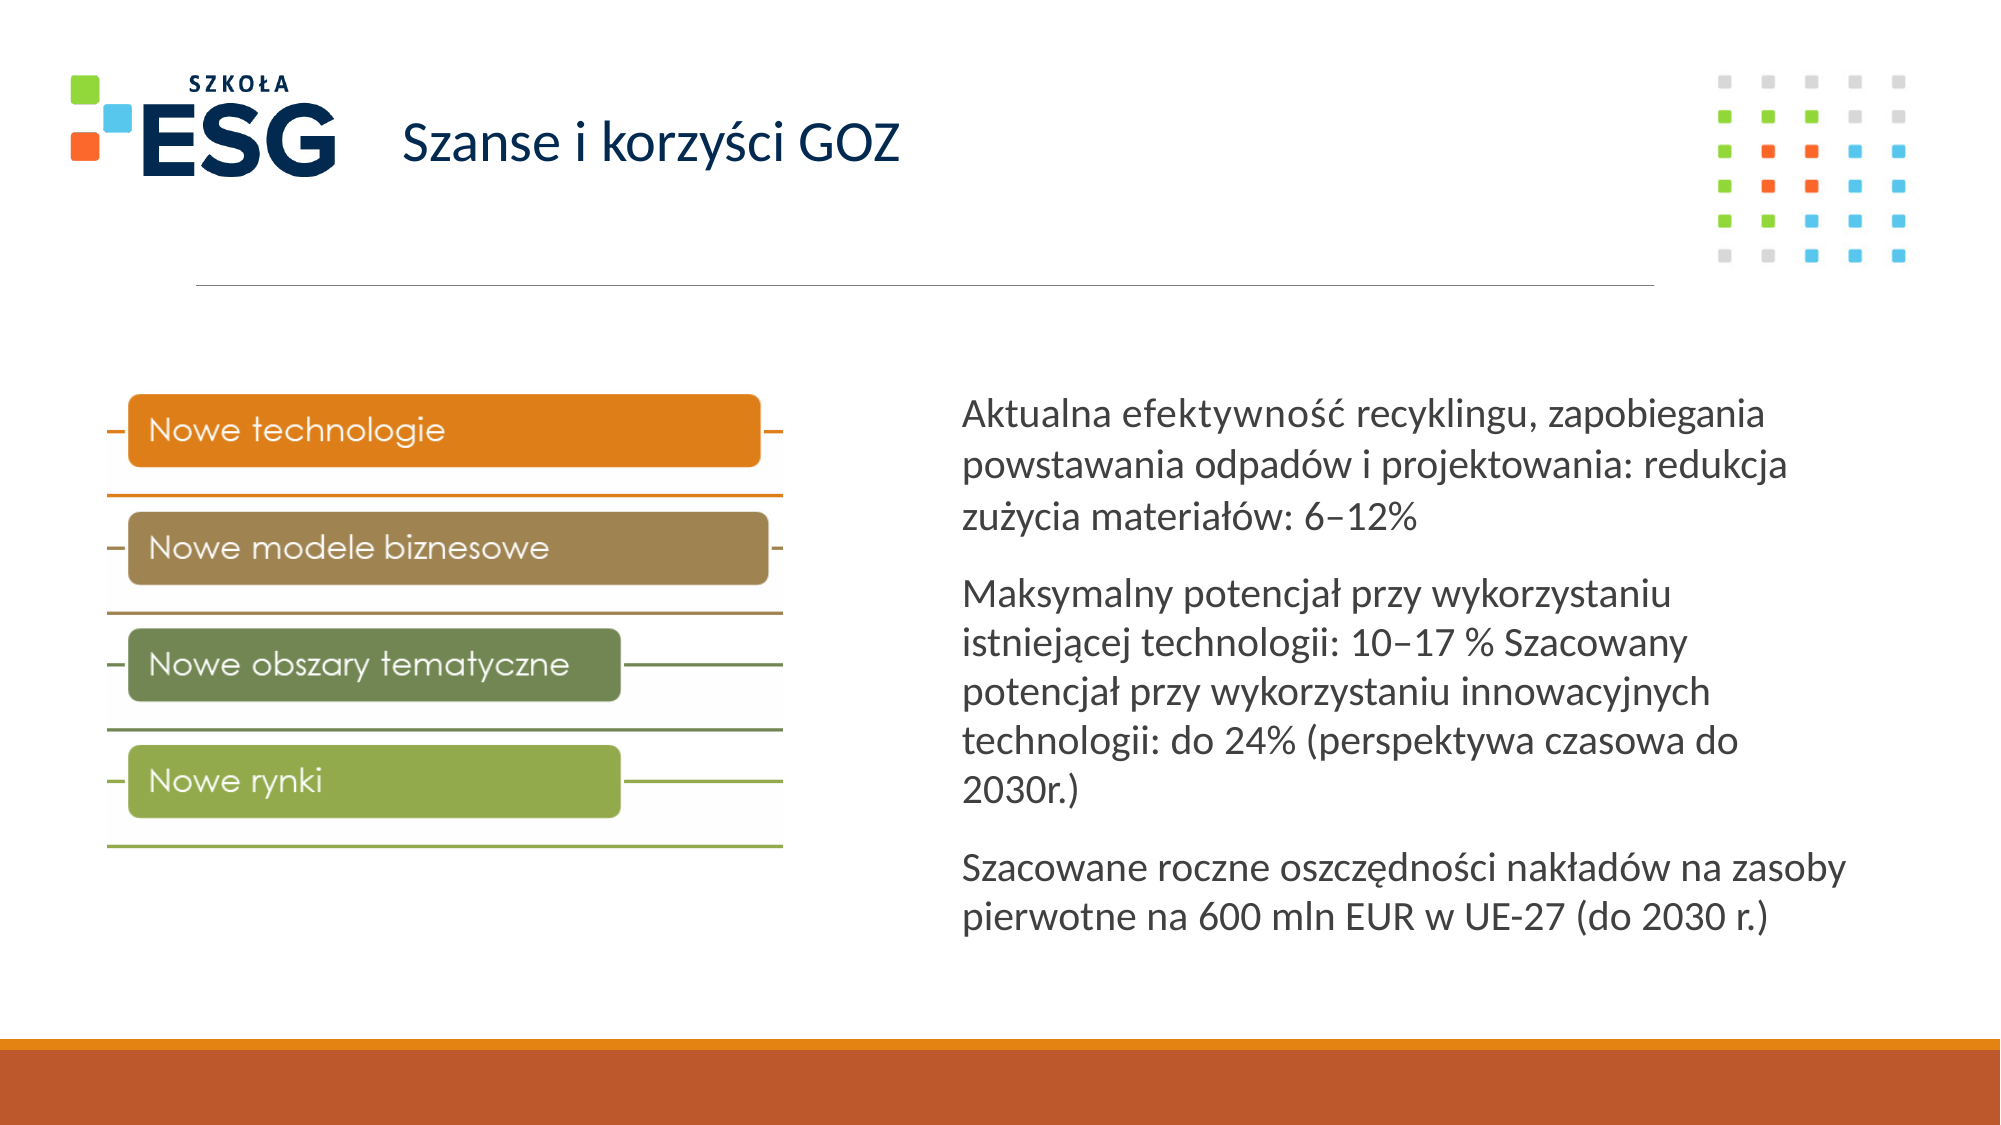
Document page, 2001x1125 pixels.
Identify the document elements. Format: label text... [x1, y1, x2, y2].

list Aktualna efektywność recyklingu, zapobiegania powstawania odpadów i projektowania: redukcja zużycia materiałów: 6–12% Maksymalny potencjał przy wykorzystaniu istniejącej technologii: 10–17 % Szacowany potencjał przy wykorzystaniu innowacyjnych technologii: do 24% (perspektywa czasowa do 2030r.) Szacowane roczne oszczędności nakładów na zasoby pierwotne na 600 mln EUR w UE-27 (do 2030 r.) [130, 381, 1950, 1023]
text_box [106, 272, 1899, 968]
picture [30, 43, 366, 197]
picture [1653, 18, 1970, 310]
text_box Szanse i korzyści GOZ [400, 101, 1560, 173]
